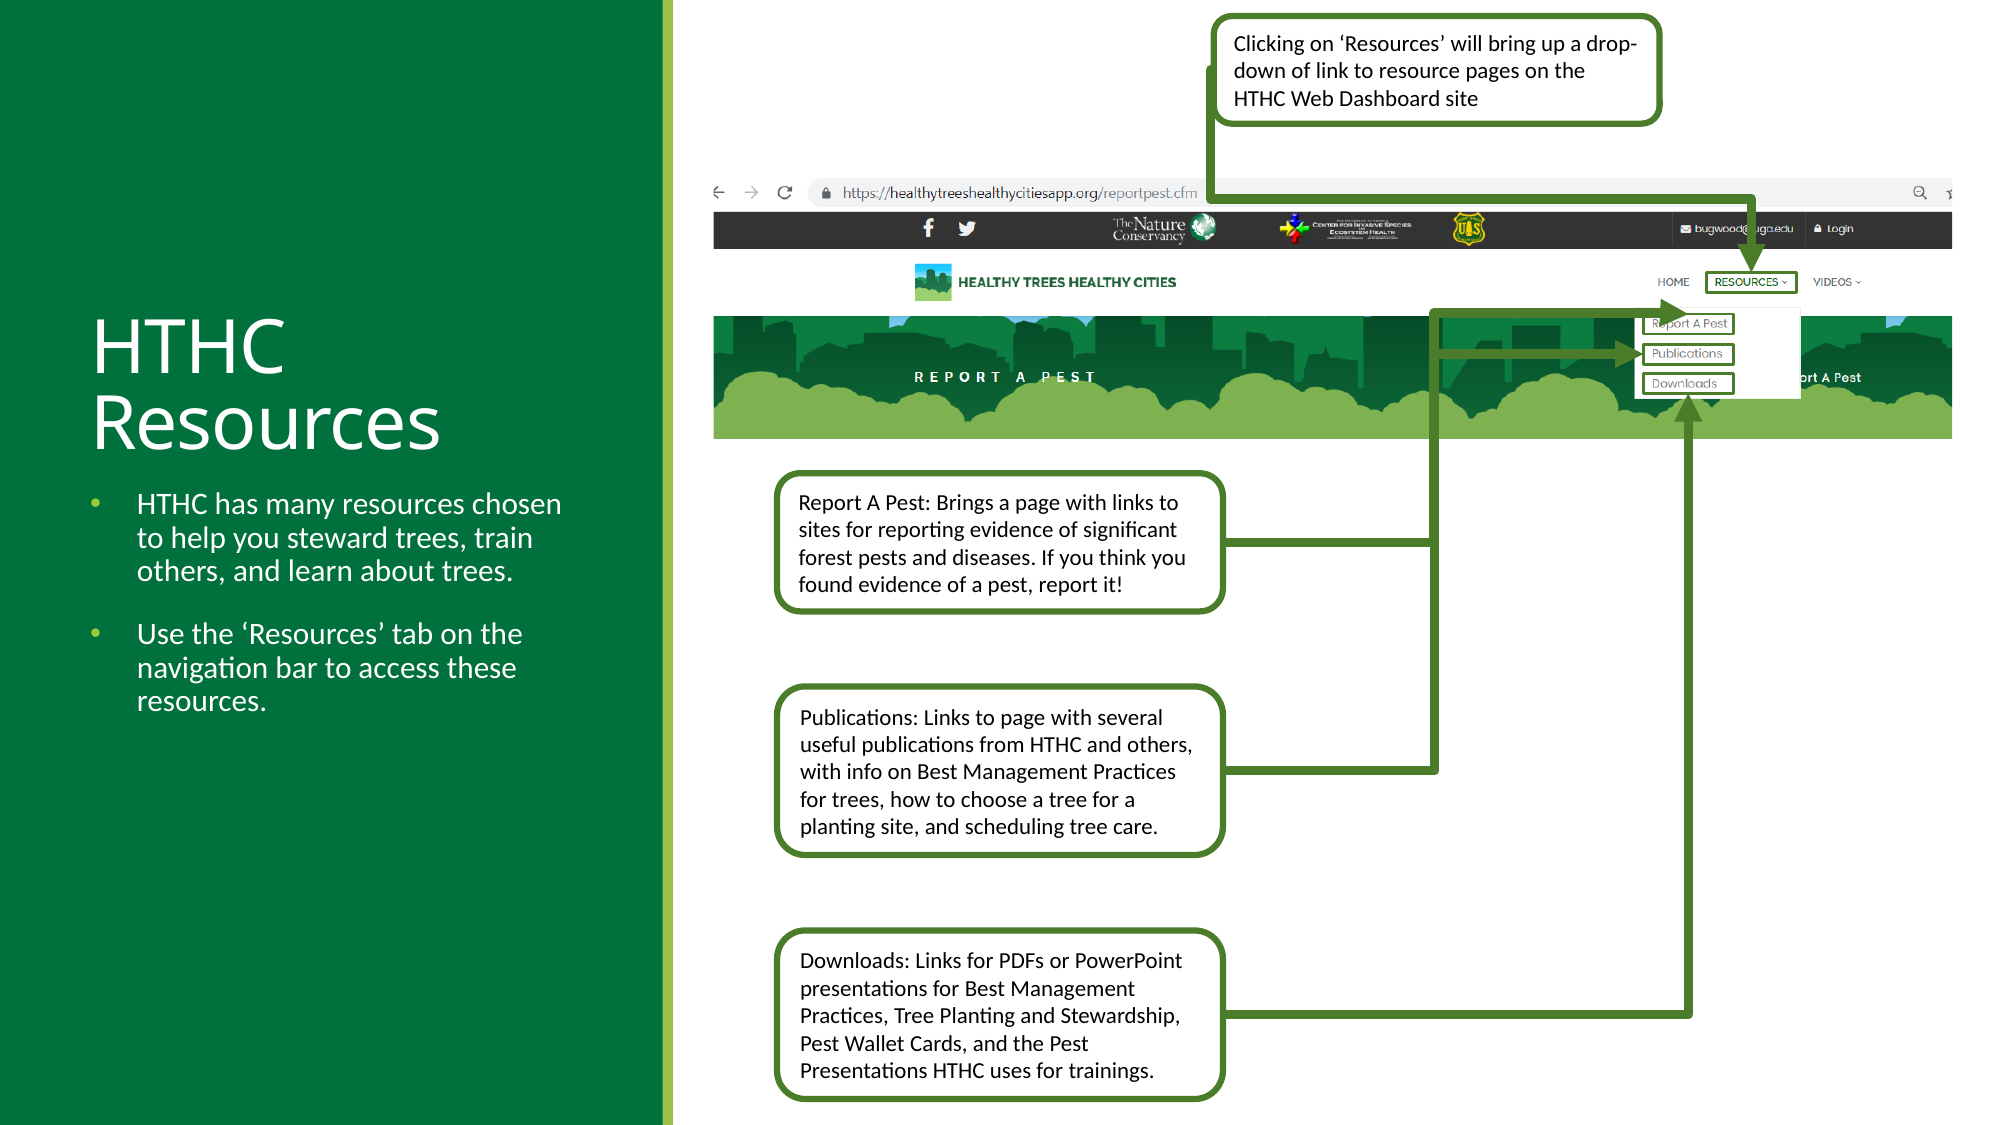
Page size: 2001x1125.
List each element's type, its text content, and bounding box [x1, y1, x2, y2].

title HTHC Resources [75, 97, 600, 473]
text_box Report A Pest: Brings a page with links to sites for reporting evidence of significant forest pests and diseases. If you think you found evidence of a pest, report it! [777, 473, 1218, 612]
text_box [1222, 353, 1644, 391]
text_box Publications: Links to page with several useful publications from HTHC and others, with info on Best Management Practices for trees, how to choose a tree for a planting site, and scheduling tree care. [777, 686, 1219, 856]
text_box Downloads: Links for PDFs or PowerPoint presentations for Best Management Practices, Tree Planting and Stewardship, Pest Wallet Cards, and the Pest Presentations HTHC uses for trainings. [777, 930, 1223, 1100]
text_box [1213, 69, 1752, 273]
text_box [1222, 392, 1689, 1017]
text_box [1222, 313, 1689, 389]
picture [713, 176, 1953, 458]
list HTHC has many resources chosen to help you steward trees, train others, and learn about trees. Use the ‘Resources’ tab on the navigation bar to access these resources. [75, 479, 600, 1035]
text_box Clicking on ‘Resources’ will bring up a drop-down of link to resource pages on the HTHC Web Dashboard site [1213, 16, 1660, 68]
